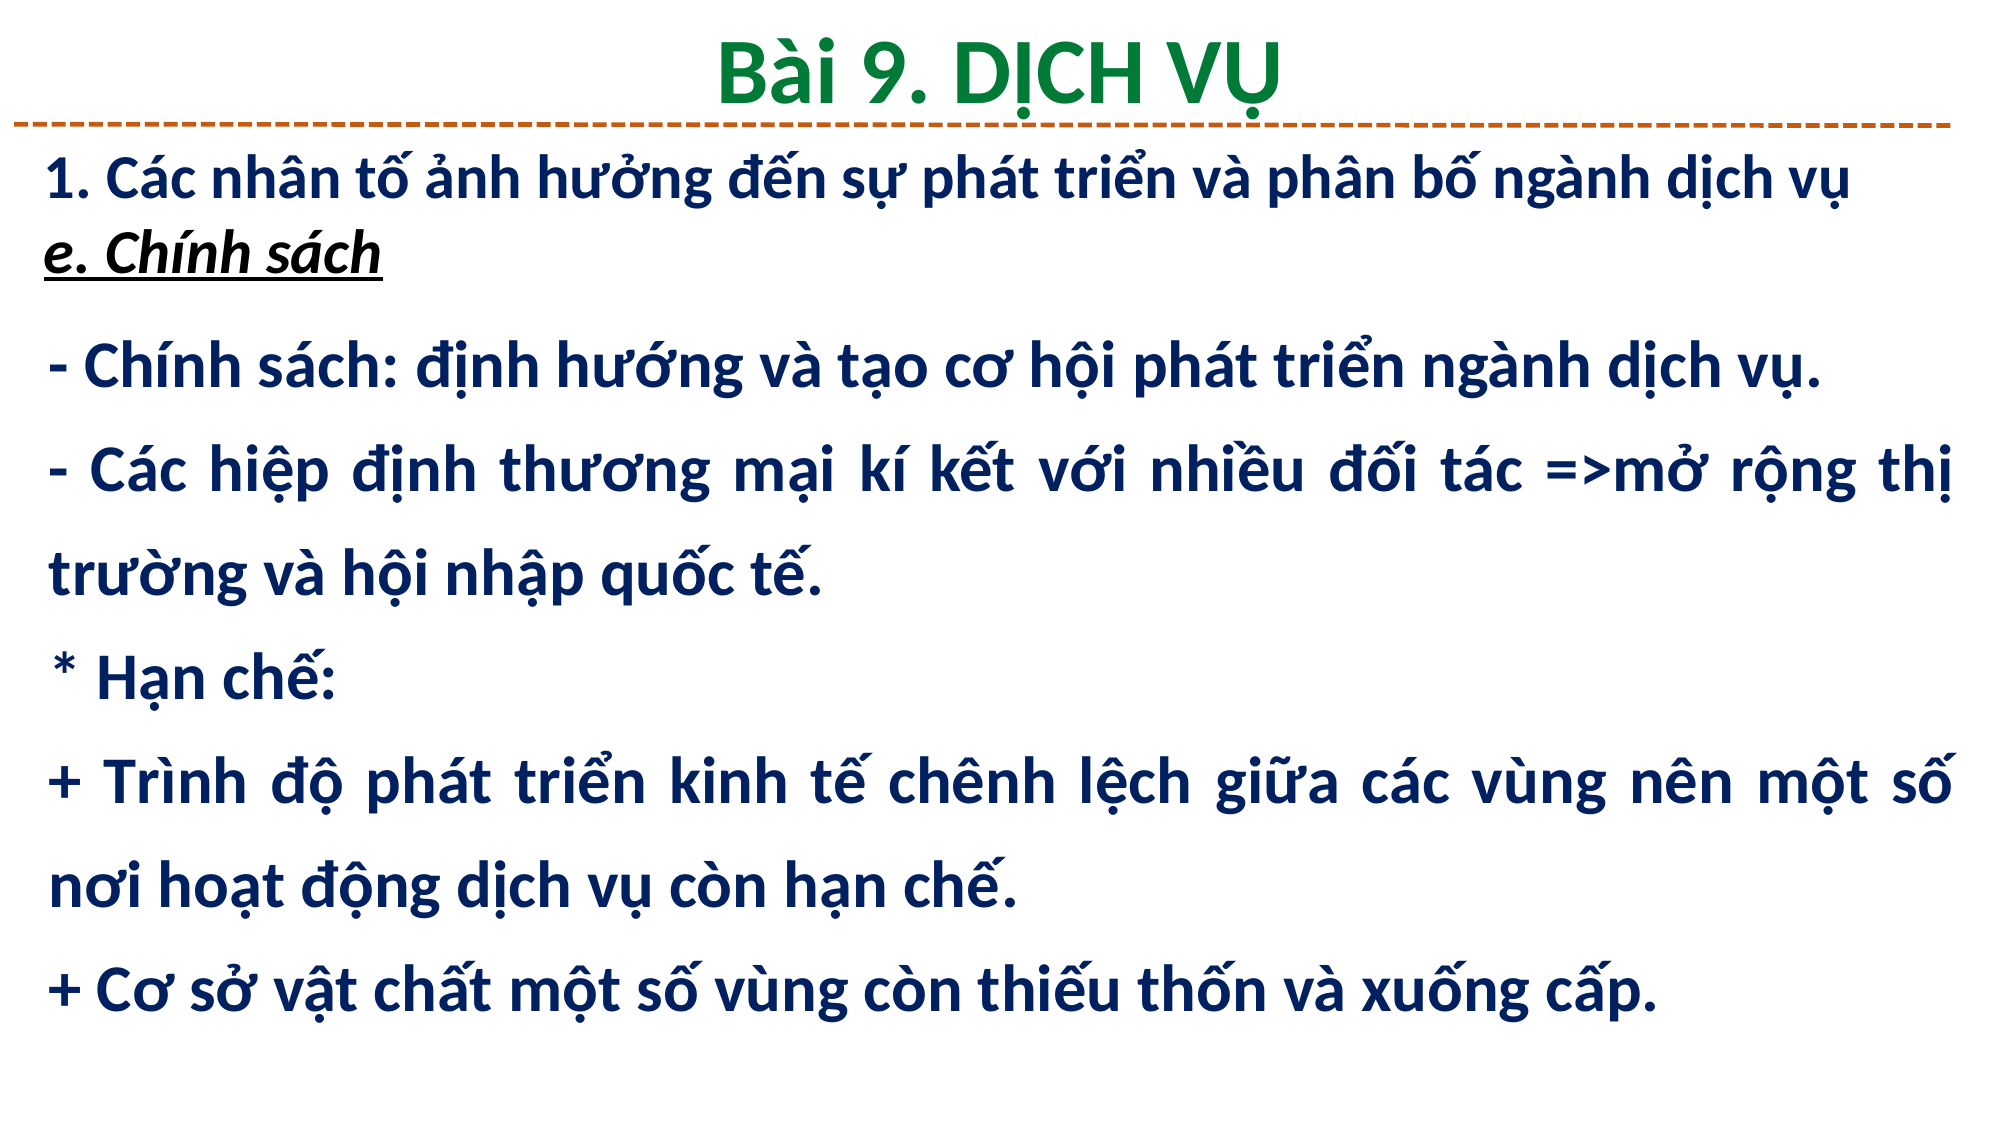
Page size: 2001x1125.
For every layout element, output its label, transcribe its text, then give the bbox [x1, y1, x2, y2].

text_box Bài 9. DỊCH VỤ [0, 2, 2000, 131]
text_box 1. Các nhân tố ảnh hưởng đến sự phát triển và phân bố ngành dịch vụ e. Chính sách [28, 131, 2000, 294]
text_box - Chính sách: định hướng và tạo cơ hội phát triển ngành dịch vụ. - Các hiệp định thương mại kí kết với nhiều đối tác =>mở rộng thị trường và hội nhập quốc tế. * Hạn chế: + Trình độ phát triển kinh tế chênh lệch giữa các vùng nên một số nơi hoạt động dịch vụ còn hạn chế. + Cơ sở vật chất một số vùng còn thiếu thốn và xuống cấp. [48, 296, 1955, 1025]
